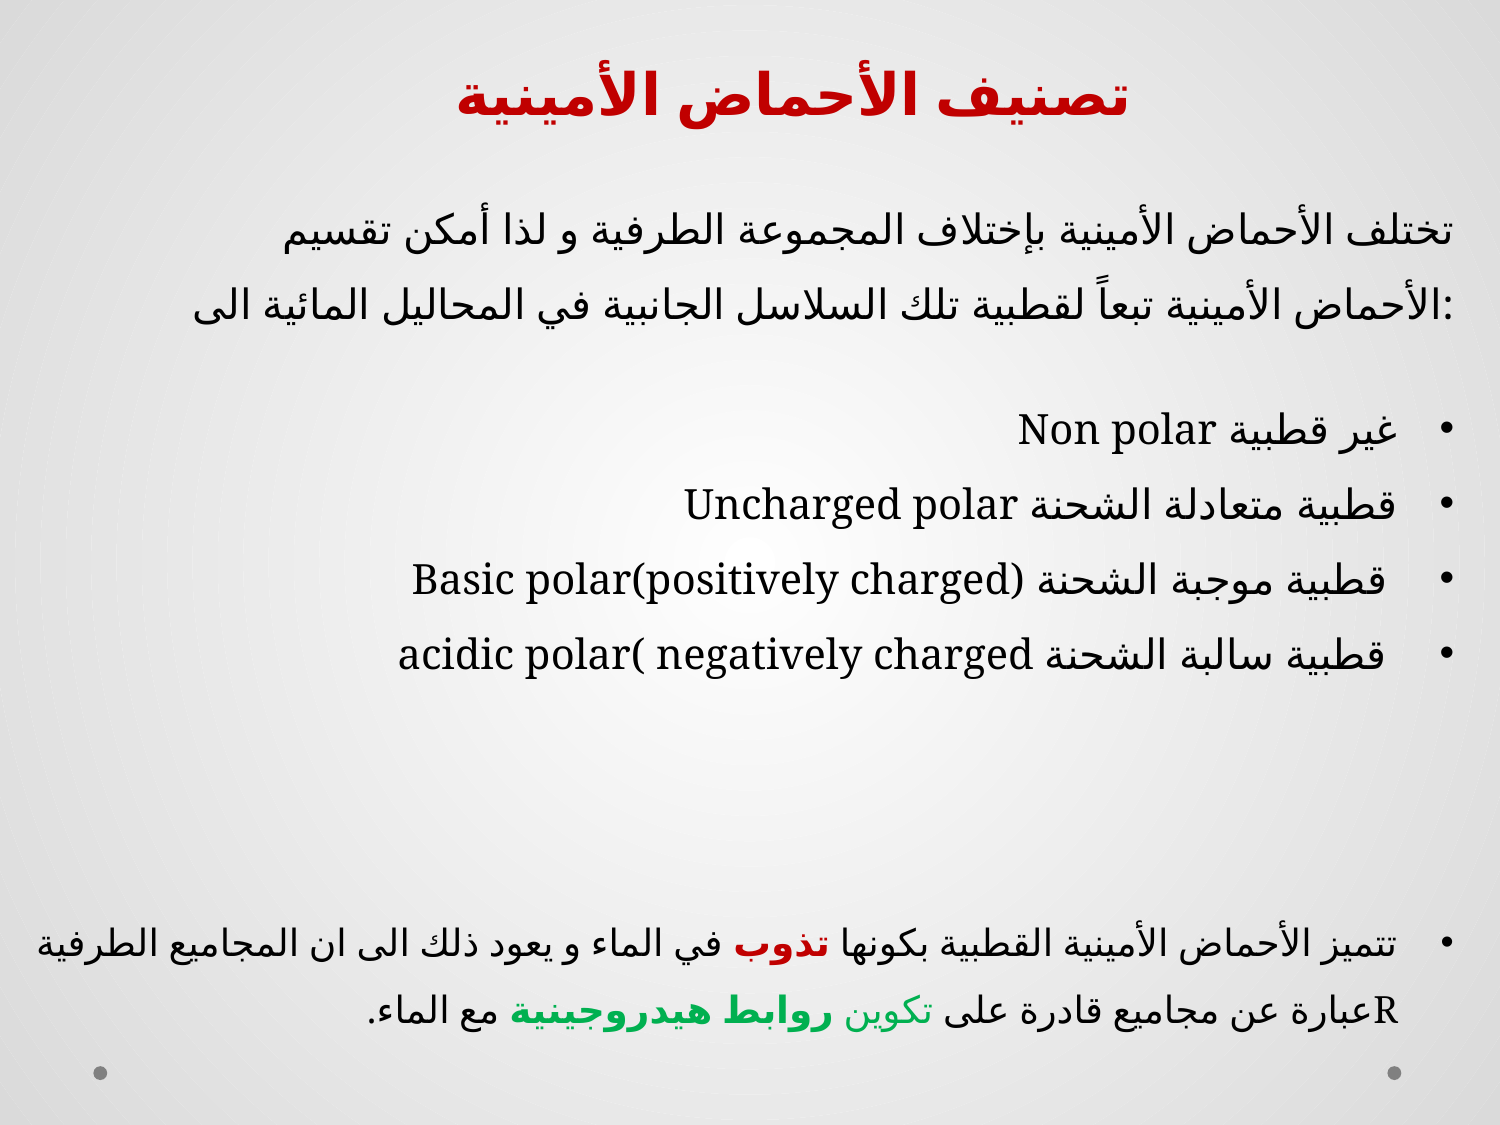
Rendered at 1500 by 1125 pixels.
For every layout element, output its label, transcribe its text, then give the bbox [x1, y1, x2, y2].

text_box تتميز الأحماض الأمينية القطبية بكونها تذوب في الماء و يعود ذلك الى ان المجاميع الطرفية Rعبارة عن مجاميع قادرة على تكوين روابط هيدروجينية مع الماء. [0, 888, 1469, 1039]
text_box تصنيف الأحماض الأمينية تختلف الأحماض الأمينية بإختلاف المجموعة الطرفية و لذا أمكن تقسيم الأحماض الأمينية تبعاً لقطبية تلك السلاسل الجانبية في المحاليل المائية الى: غير قطبية Non polar قطبية متعادلة الشحنة Uncharged polar قطبية موجبة الشحنة Basic polar(positively charged) قطبية سالبة الشحنة acidic polar( negatively charged [118, 50, 1469, 685]
